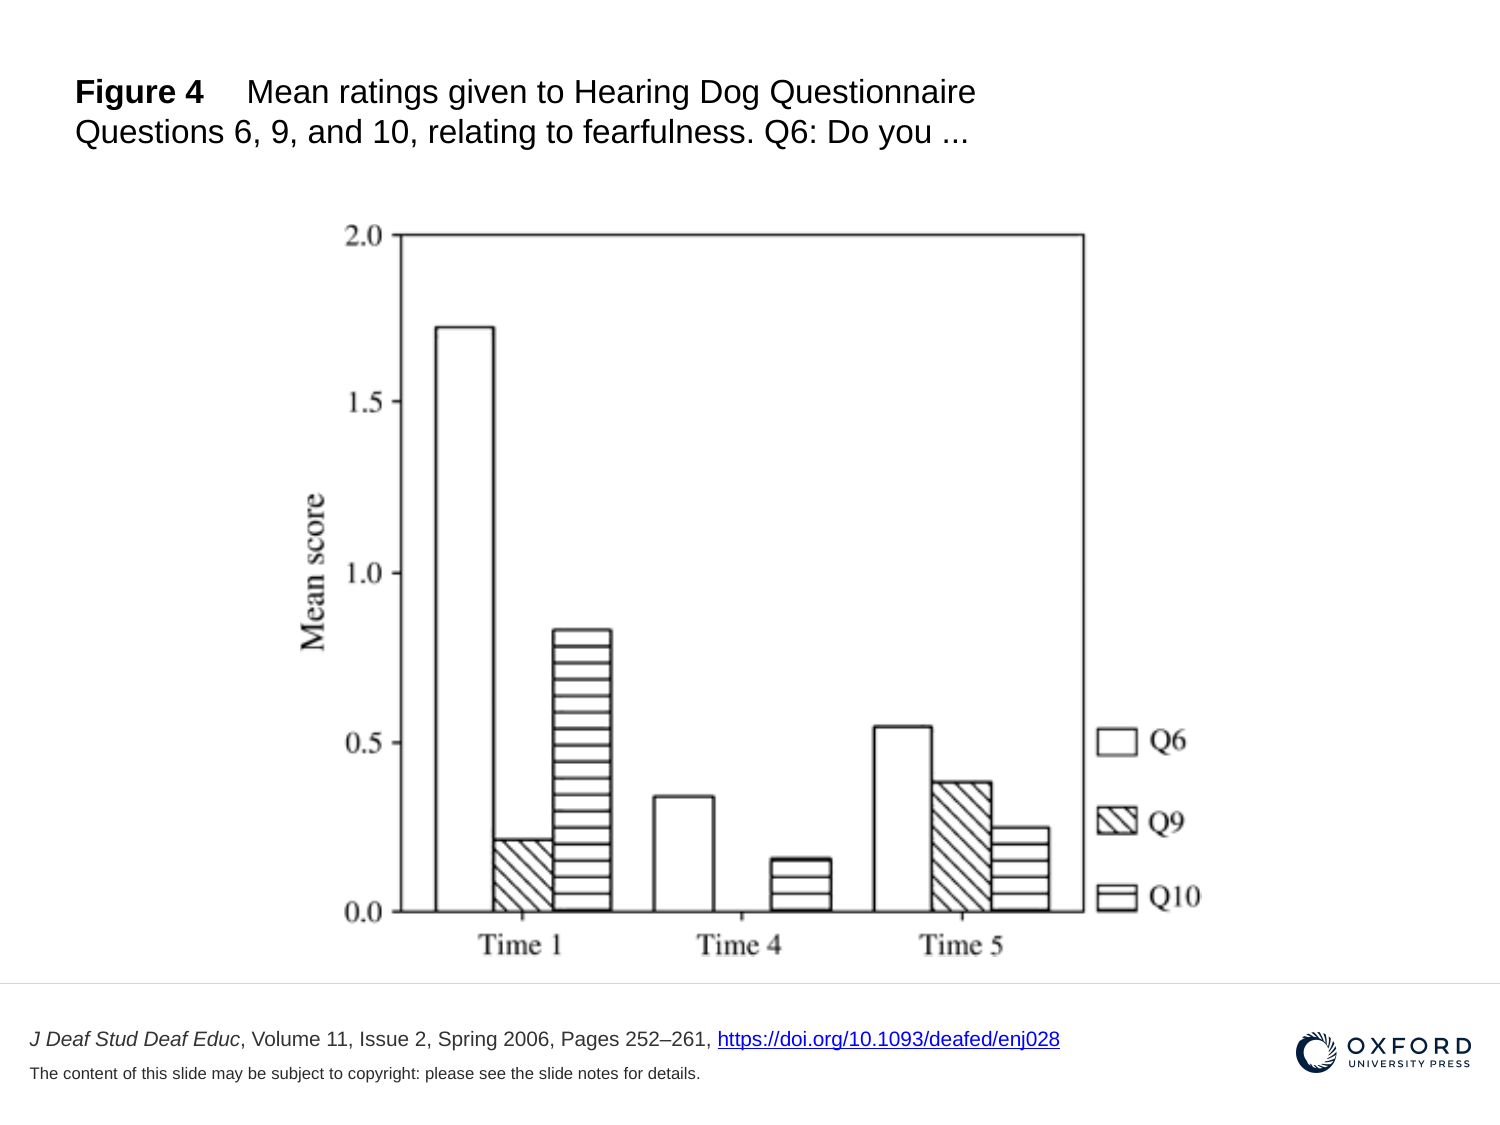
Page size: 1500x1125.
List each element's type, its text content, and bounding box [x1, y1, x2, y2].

picture [1296, 1032, 1471, 1073]
footer J Deaf Stud Deaf Educ, Volume 11, Issue 2, Spring 2006, Pages 252–261, https://doi.org/10.1093/deafed/enj028 The content of this slide may be subject to copyright: please see the slide notes for details. [0, 983, 1260, 1125]
title Figure 4 Mean ratings given to Hearing Dog Questionnaire Questions 6, 9, and 10, relating to fearfulness. Q6: Do you ... [75, 69, 1078, 171]
picture [299, 224, 1202, 957]
